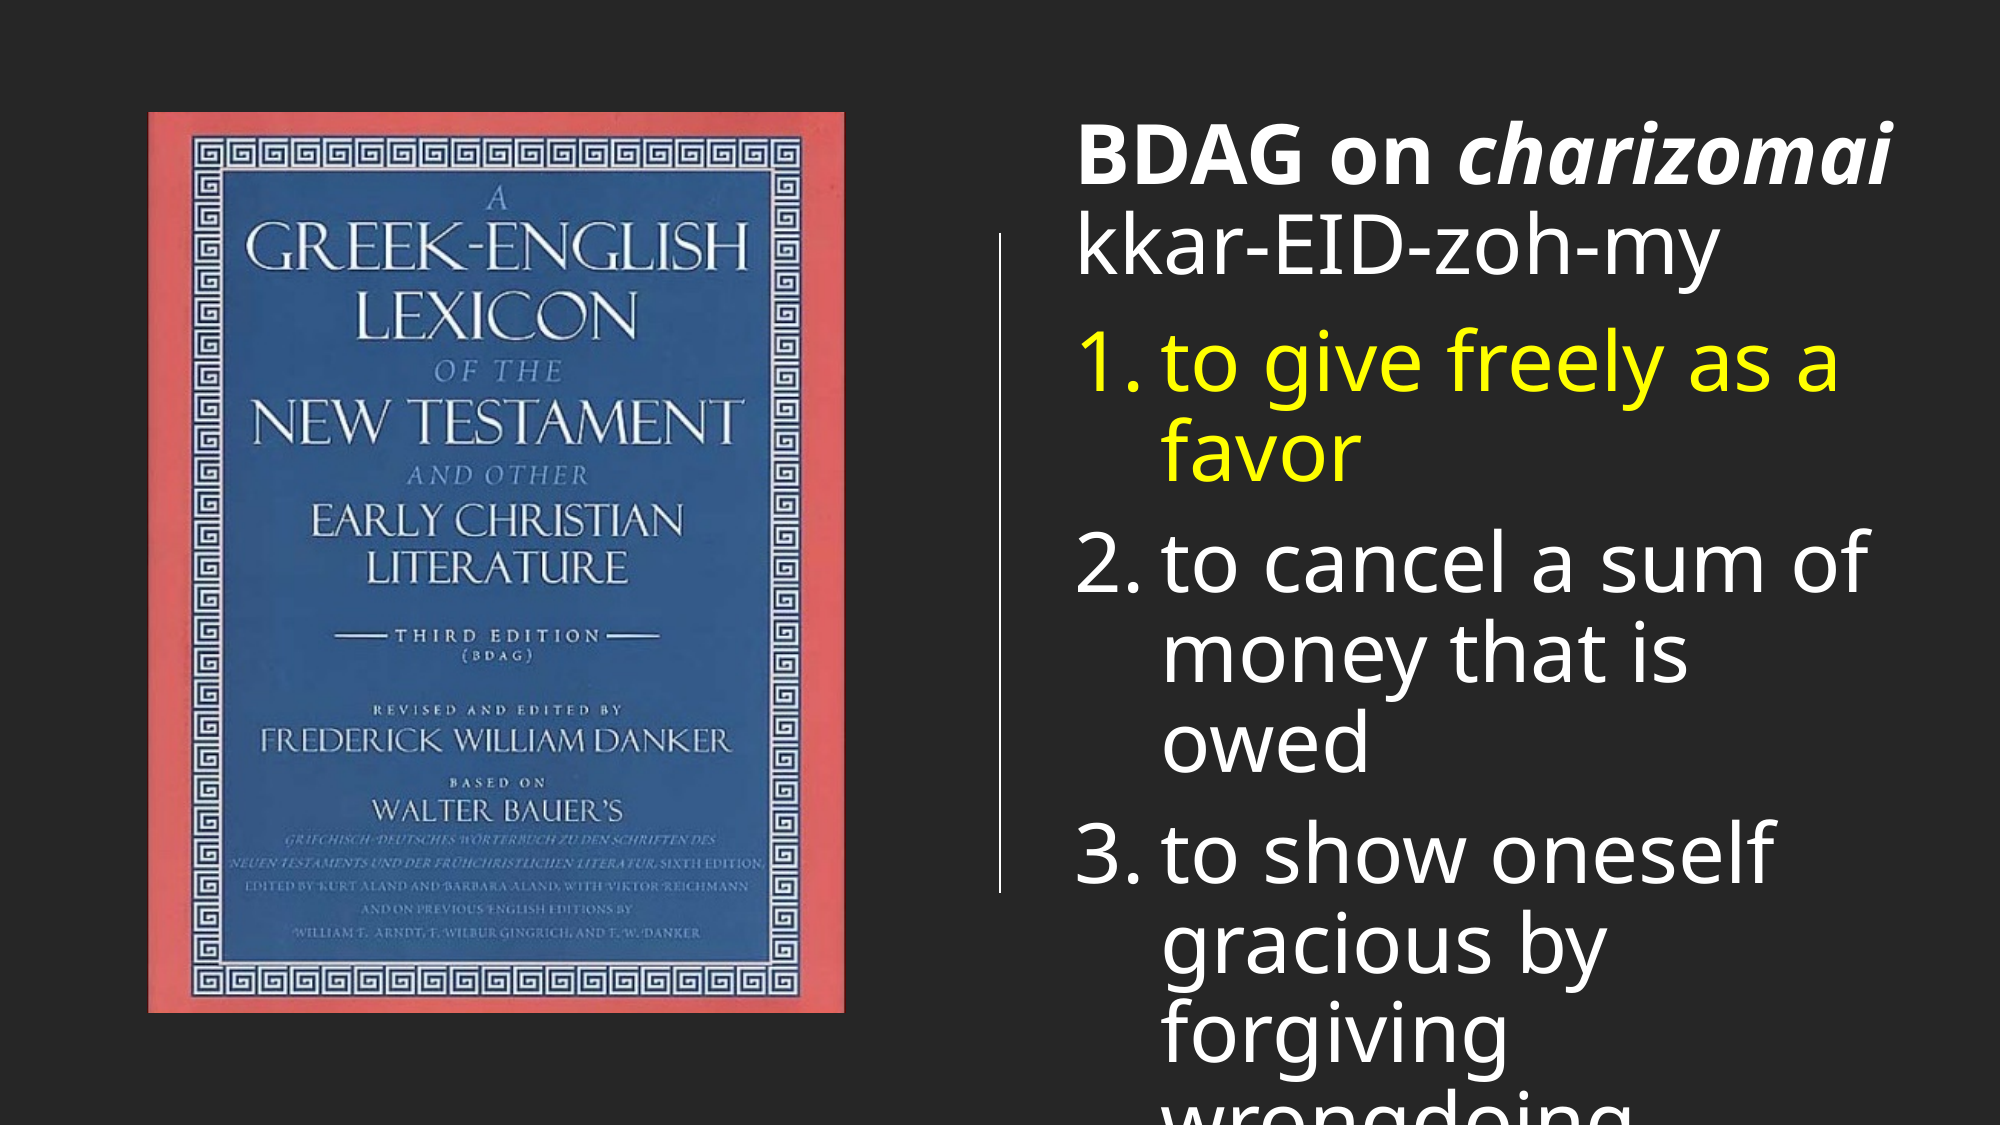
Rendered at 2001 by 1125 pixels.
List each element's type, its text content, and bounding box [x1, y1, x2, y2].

title BDAG on charizomai kkar-EID-zoh-my [999, 112, 2000, 274]
list to give freely as a favor to cancel a sum of money that is owed to show oneself gracious by forgiving wrongdoing [999, 274, 2000, 1125]
picture [147, 112, 846, 1013]
